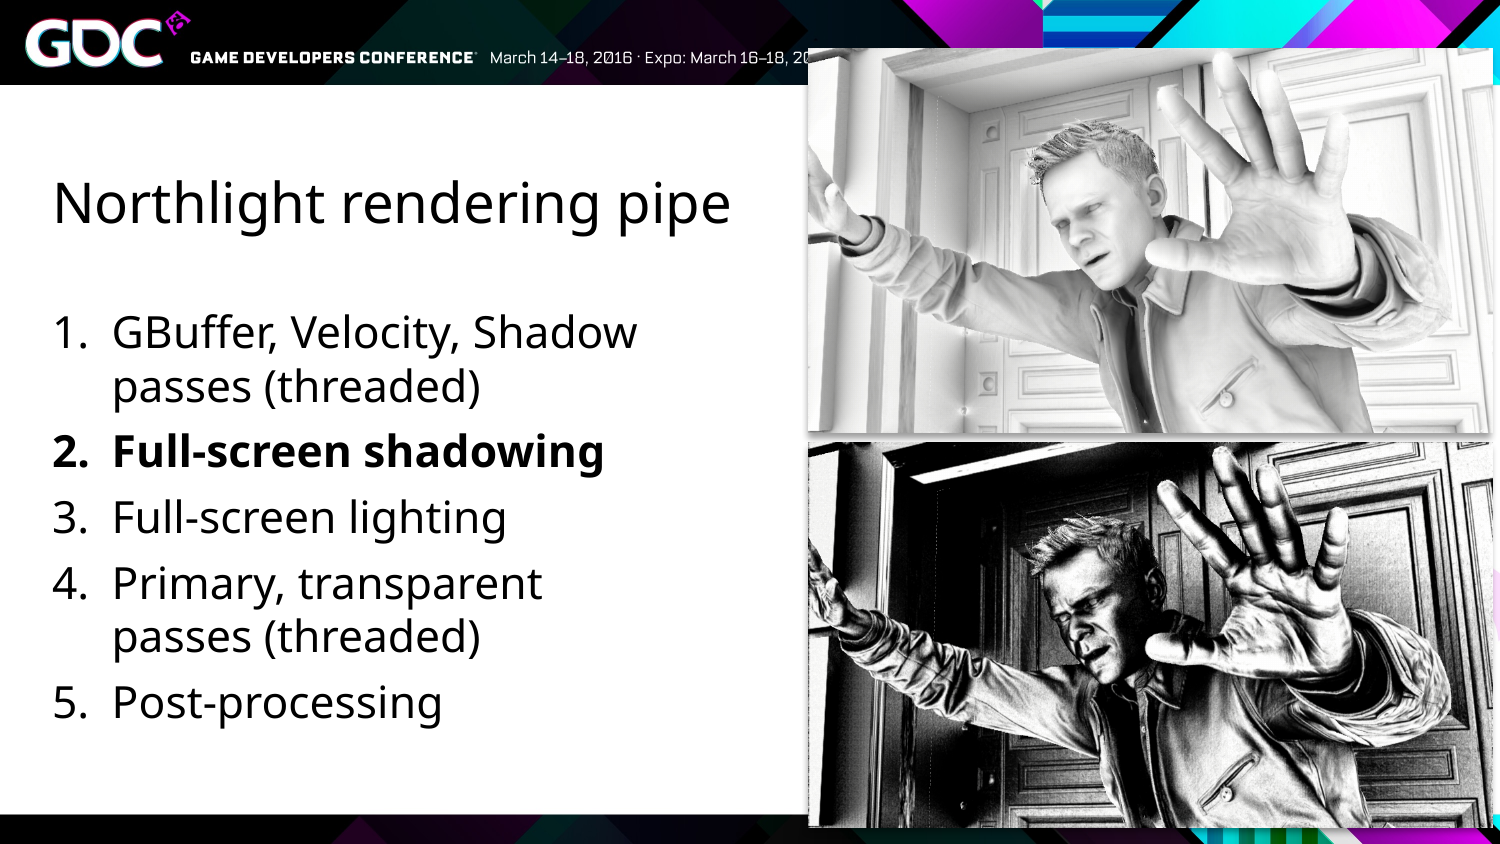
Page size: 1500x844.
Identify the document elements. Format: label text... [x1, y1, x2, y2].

list GBuffer, Velocity, Shadow passes (threaded) Full-screen shadowing Full-screen lighting Primary, transparent passes (threaded) Post-processing [44, 296, 791, 748]
picture [0, 0, 1500, 844]
title Northlight rendering pipe [44, 158, 791, 289]
